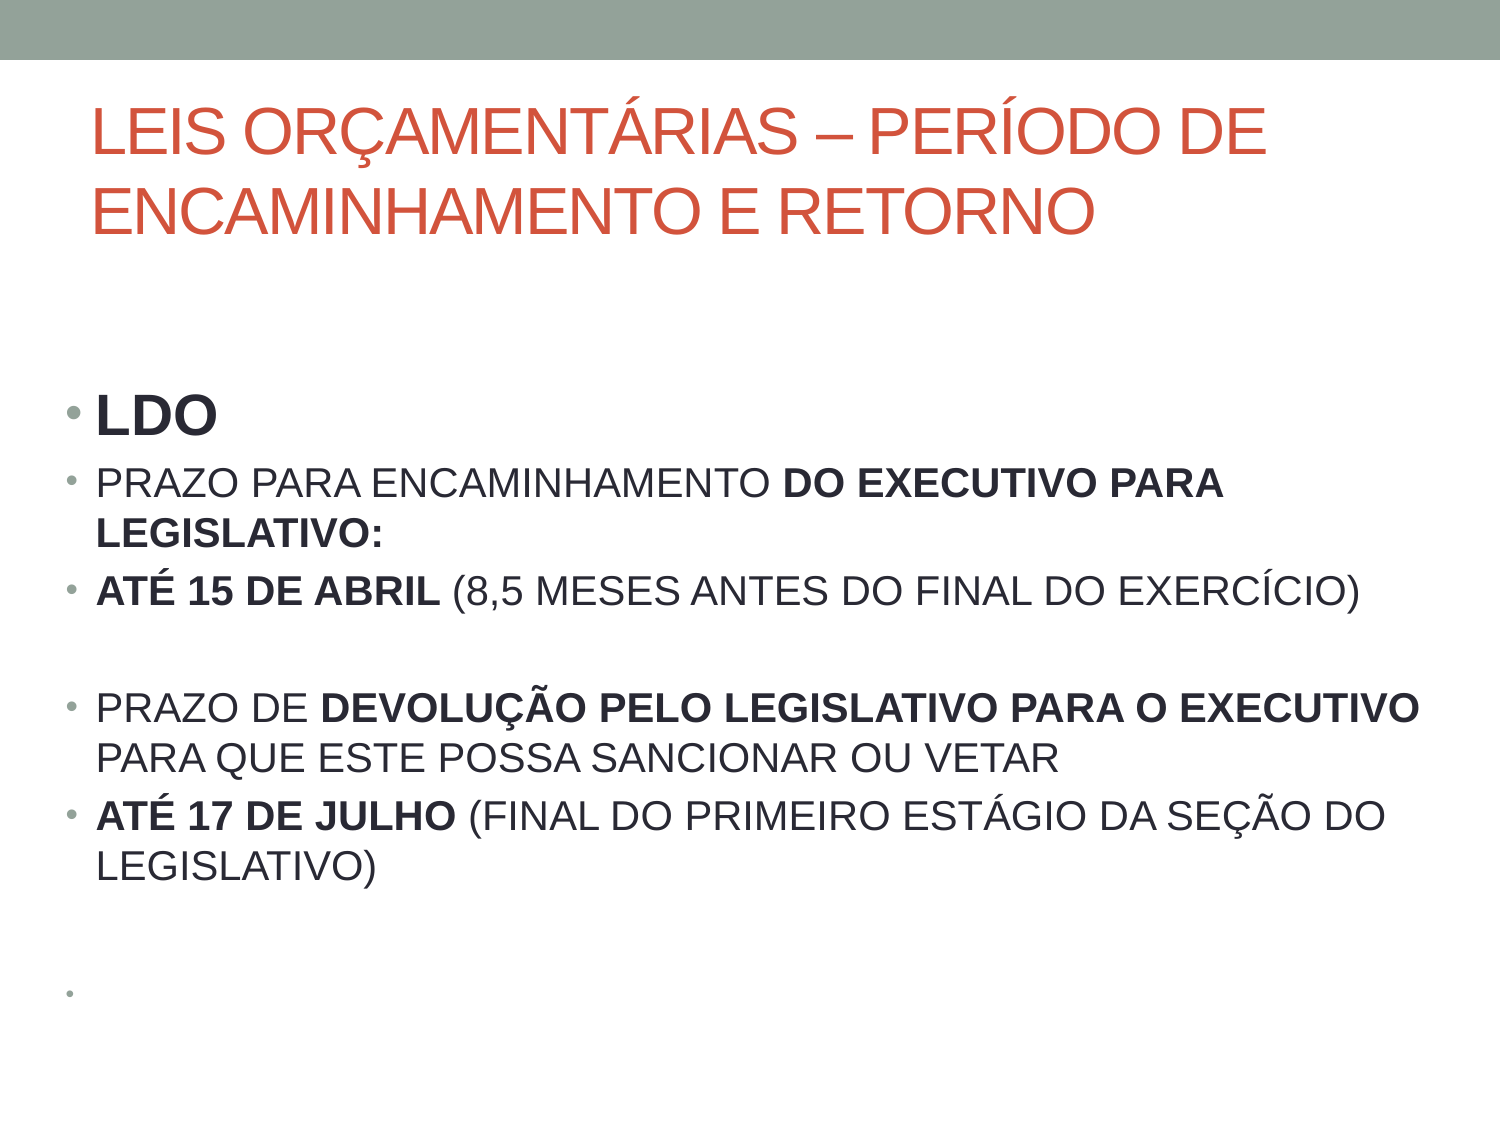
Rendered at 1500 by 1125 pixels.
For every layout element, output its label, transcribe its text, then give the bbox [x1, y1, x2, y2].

list LDO PRAZO PARA ENCAMINHAMENTO DO EXECUTIVO PARA LEGISLATIVO: ATÉ 15 DE ABRIL (8,5 MESES ANTES DO FINAL DO EXERCÍCIO) PRAZO DE DEVOLUÇÃO PELO LEGISLATIVO PARA O EXECUTIVO PARA QUE ESTE POSSA SANCIONAR OU VETAR ATÉ 17 DE JULHO (FINAL DO PRIMEIRO ESTÁGIO DA SEÇÃO DO LEGISLATIVO) [50, 241, 1450, 965]
title LEIS ORÇAMENTÁRIAS – PERÍODO DE ENCAMINHAMENTO E RETORNO [75, 142, 1425, 193]
